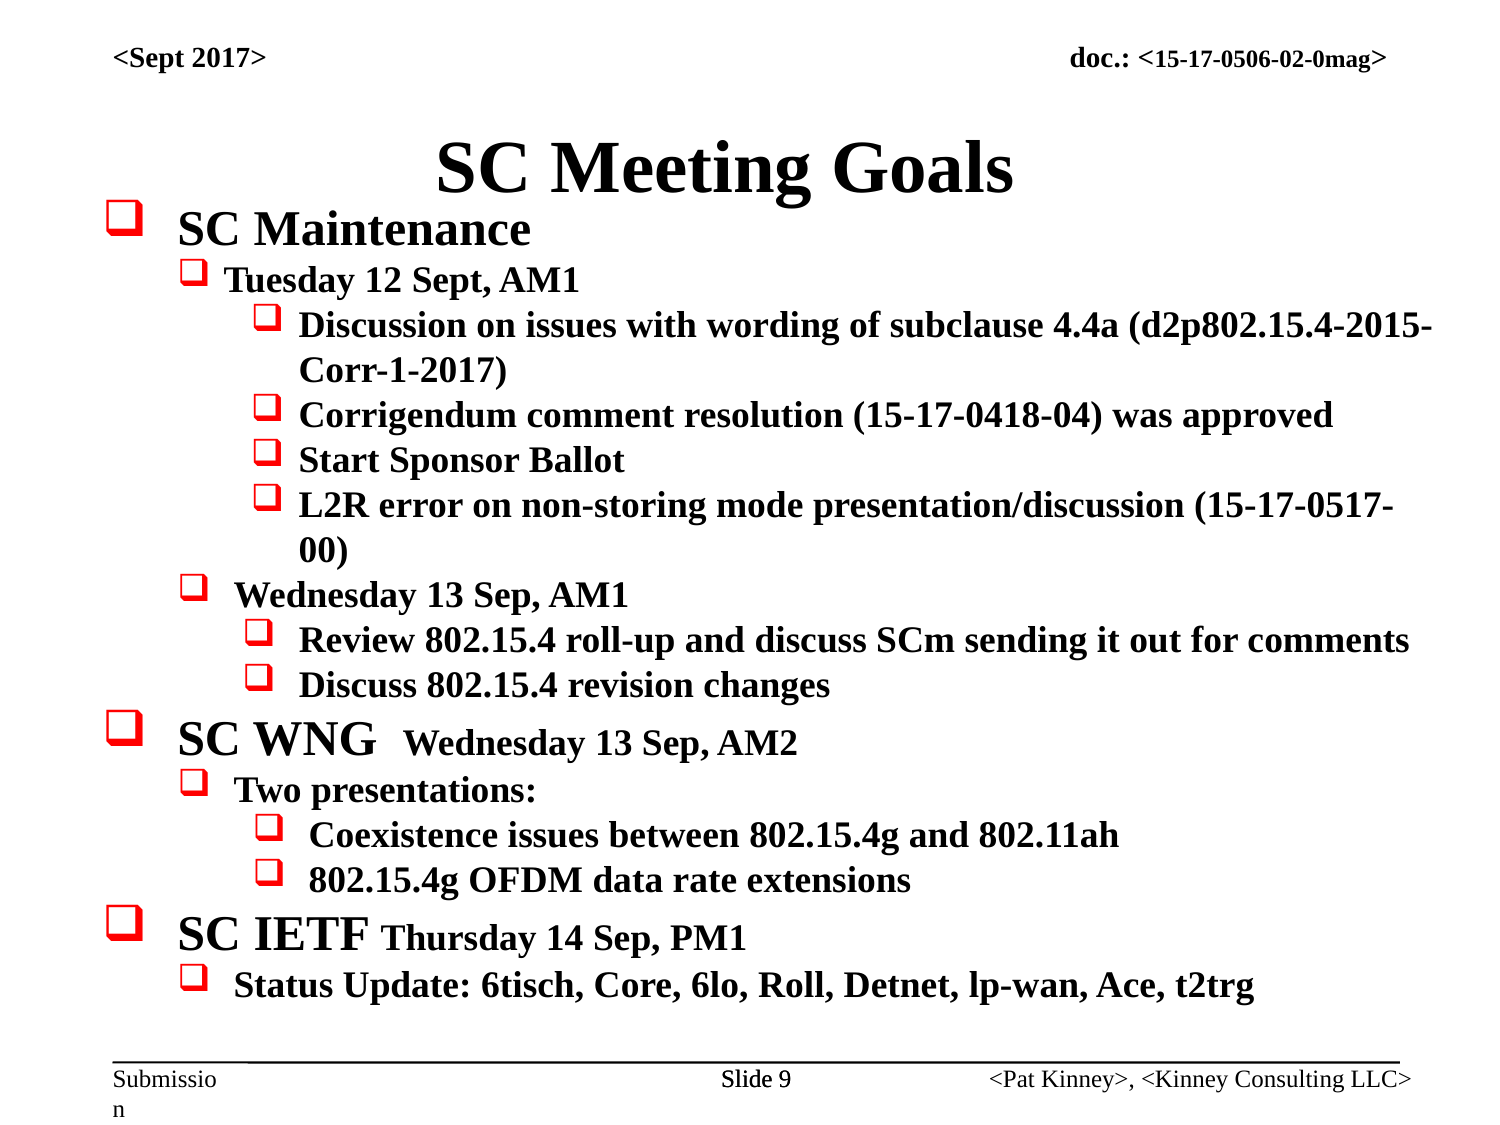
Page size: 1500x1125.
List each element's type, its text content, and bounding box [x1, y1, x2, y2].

title SC Meeting Goals [87, 99, 1363, 199]
text_box Slide 9 [675, 1062, 838, 1093]
footer <Pat Kinney>, <Kinney Consulting LLC> [899, 1061, 1413, 1093]
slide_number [112, 37, 376, 74]
text_box SC Maintenance Tuesday 12 Sept, AM1 Discussion on issues with wording of subclause 4.4a (d2p802.15.4-2015-Corr-1-2017) Corrigendum comment resolution (15-17-0418-04) was approved Start Sponsor Ballot L2R error on non-storing mode presentation/discussion (15-17-0517-00) Wednesday 13 Sep, AM1 Review 802.15.4 roll-up and discuss SCm sending it out for comments Discuss 802.15.4 revision changes SC WNG Wednesday 13 Sep, AM2 Two presentations: Coexistence issues between 802.15.4g and 802.11ah 802.15.4g OFDM data rate extensions SC IETF Thursday 14 Sep, PM1 Status Update: 6tisch, Core, 6lo, Roll, Detnet, lp-wan, Ace, t2trg [87, 199, 1450, 1013]
